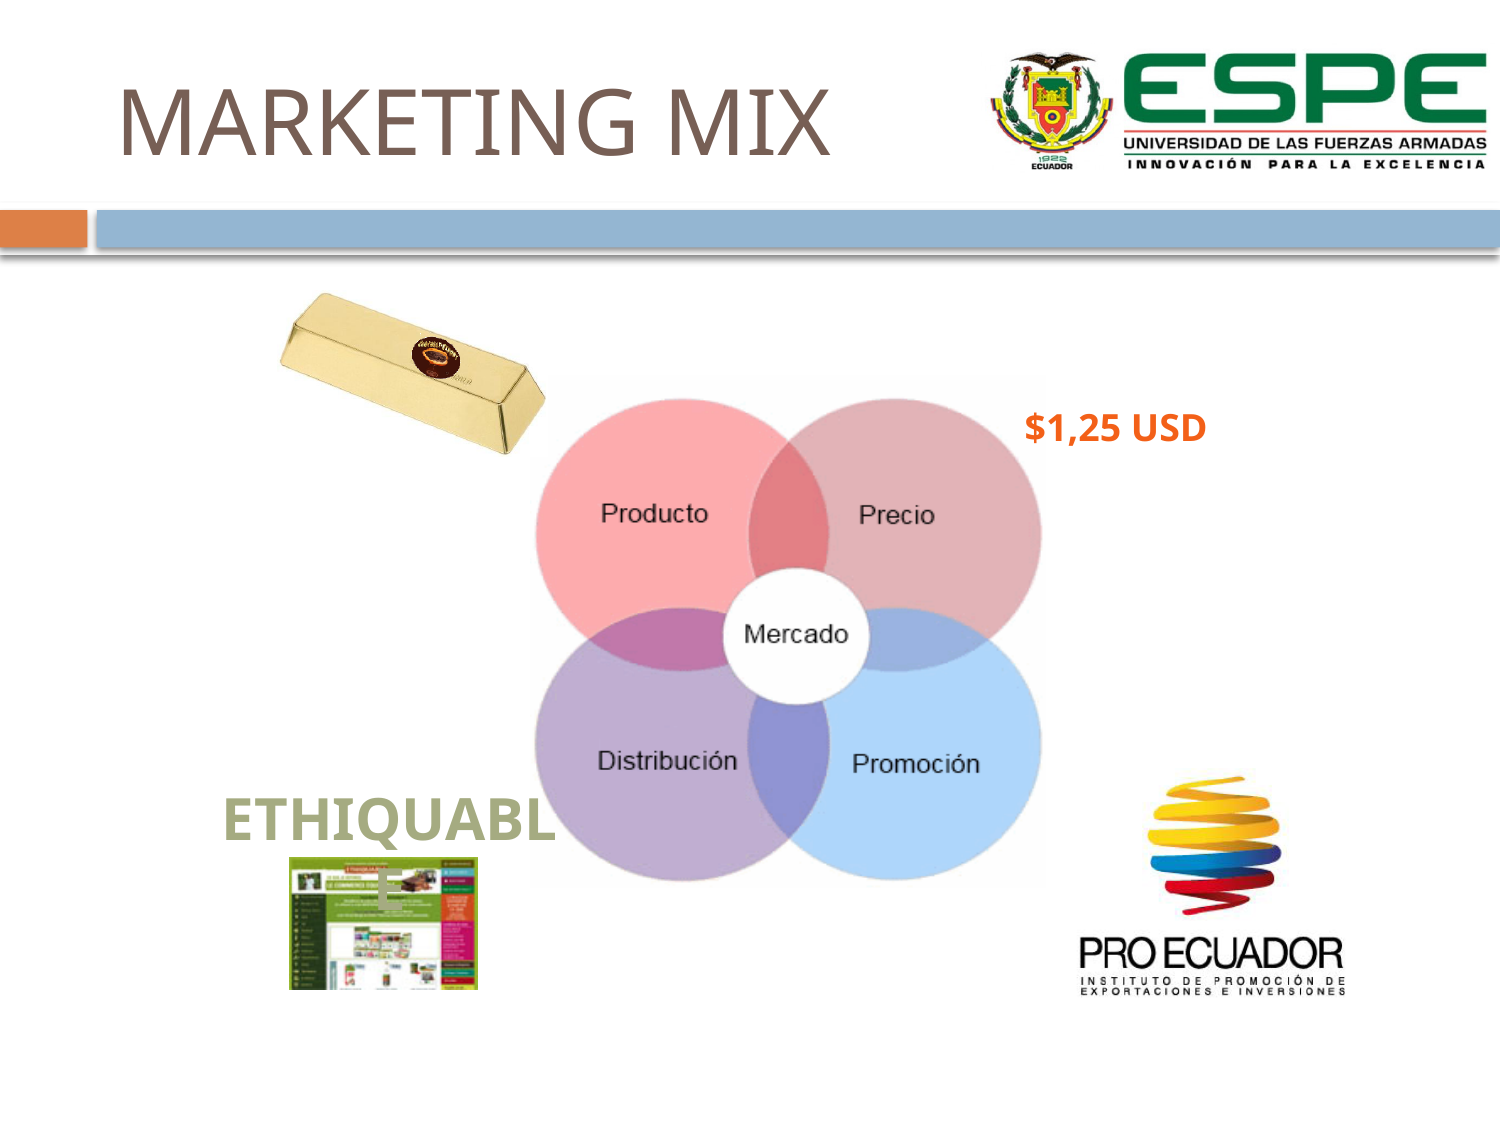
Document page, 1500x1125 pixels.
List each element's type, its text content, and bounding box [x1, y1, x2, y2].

text_box ETHIQUABLE [206, 775, 573, 930]
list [529, 374, 1046, 888]
picture [288, 857, 479, 990]
text_box $1,25 USD [1052, 397, 1294, 457]
title MARKETING MIX [100, 37, 1438, 200]
picture [1051, 744, 1381, 1025]
picture [980, 42, 1496, 174]
picture [277, 290, 548, 457]
